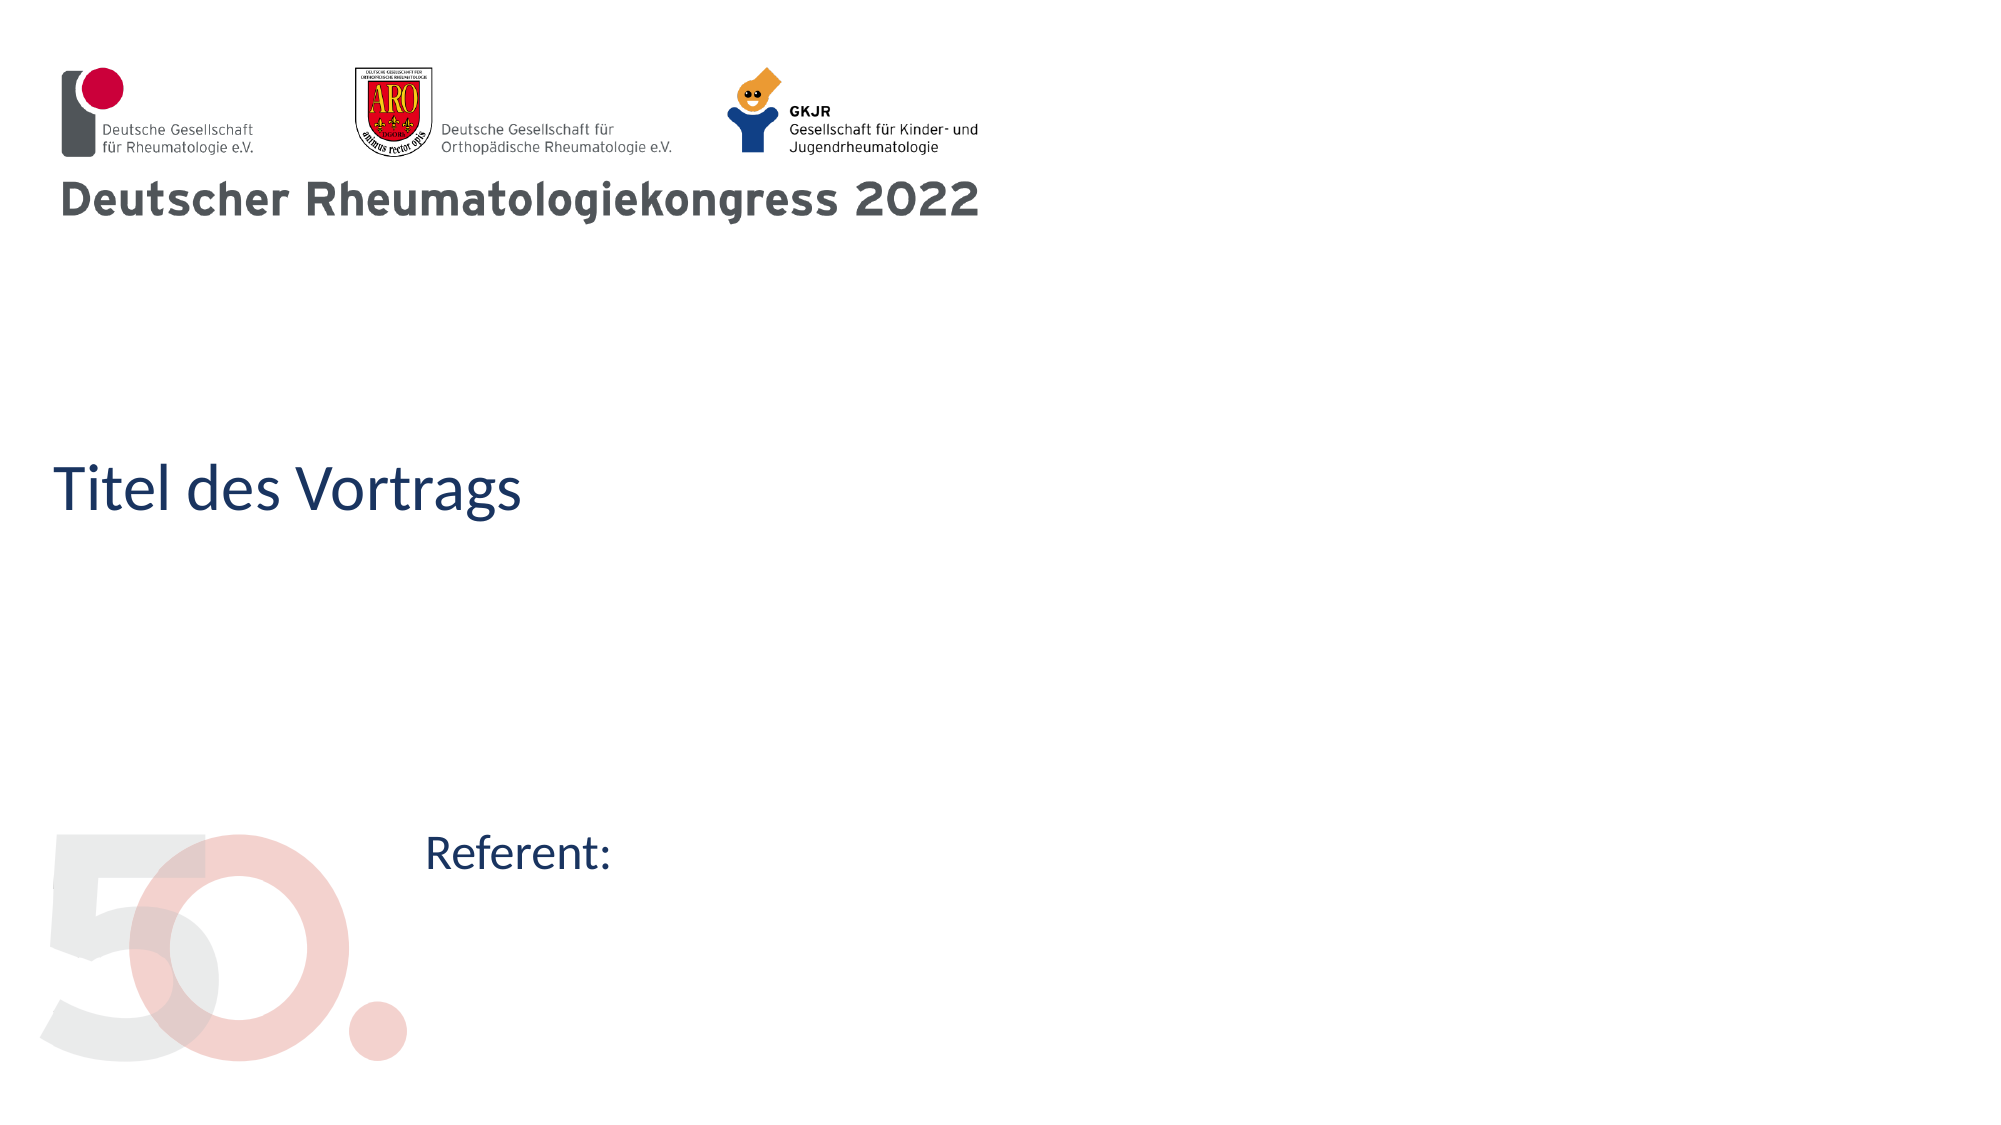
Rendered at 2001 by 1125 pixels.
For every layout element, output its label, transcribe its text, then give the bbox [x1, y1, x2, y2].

text_box Titel des Vortrags [39, 436, 1861, 532]
picture [10, 54, 1003, 254]
text_box Referent: [410, 812, 656, 888]
